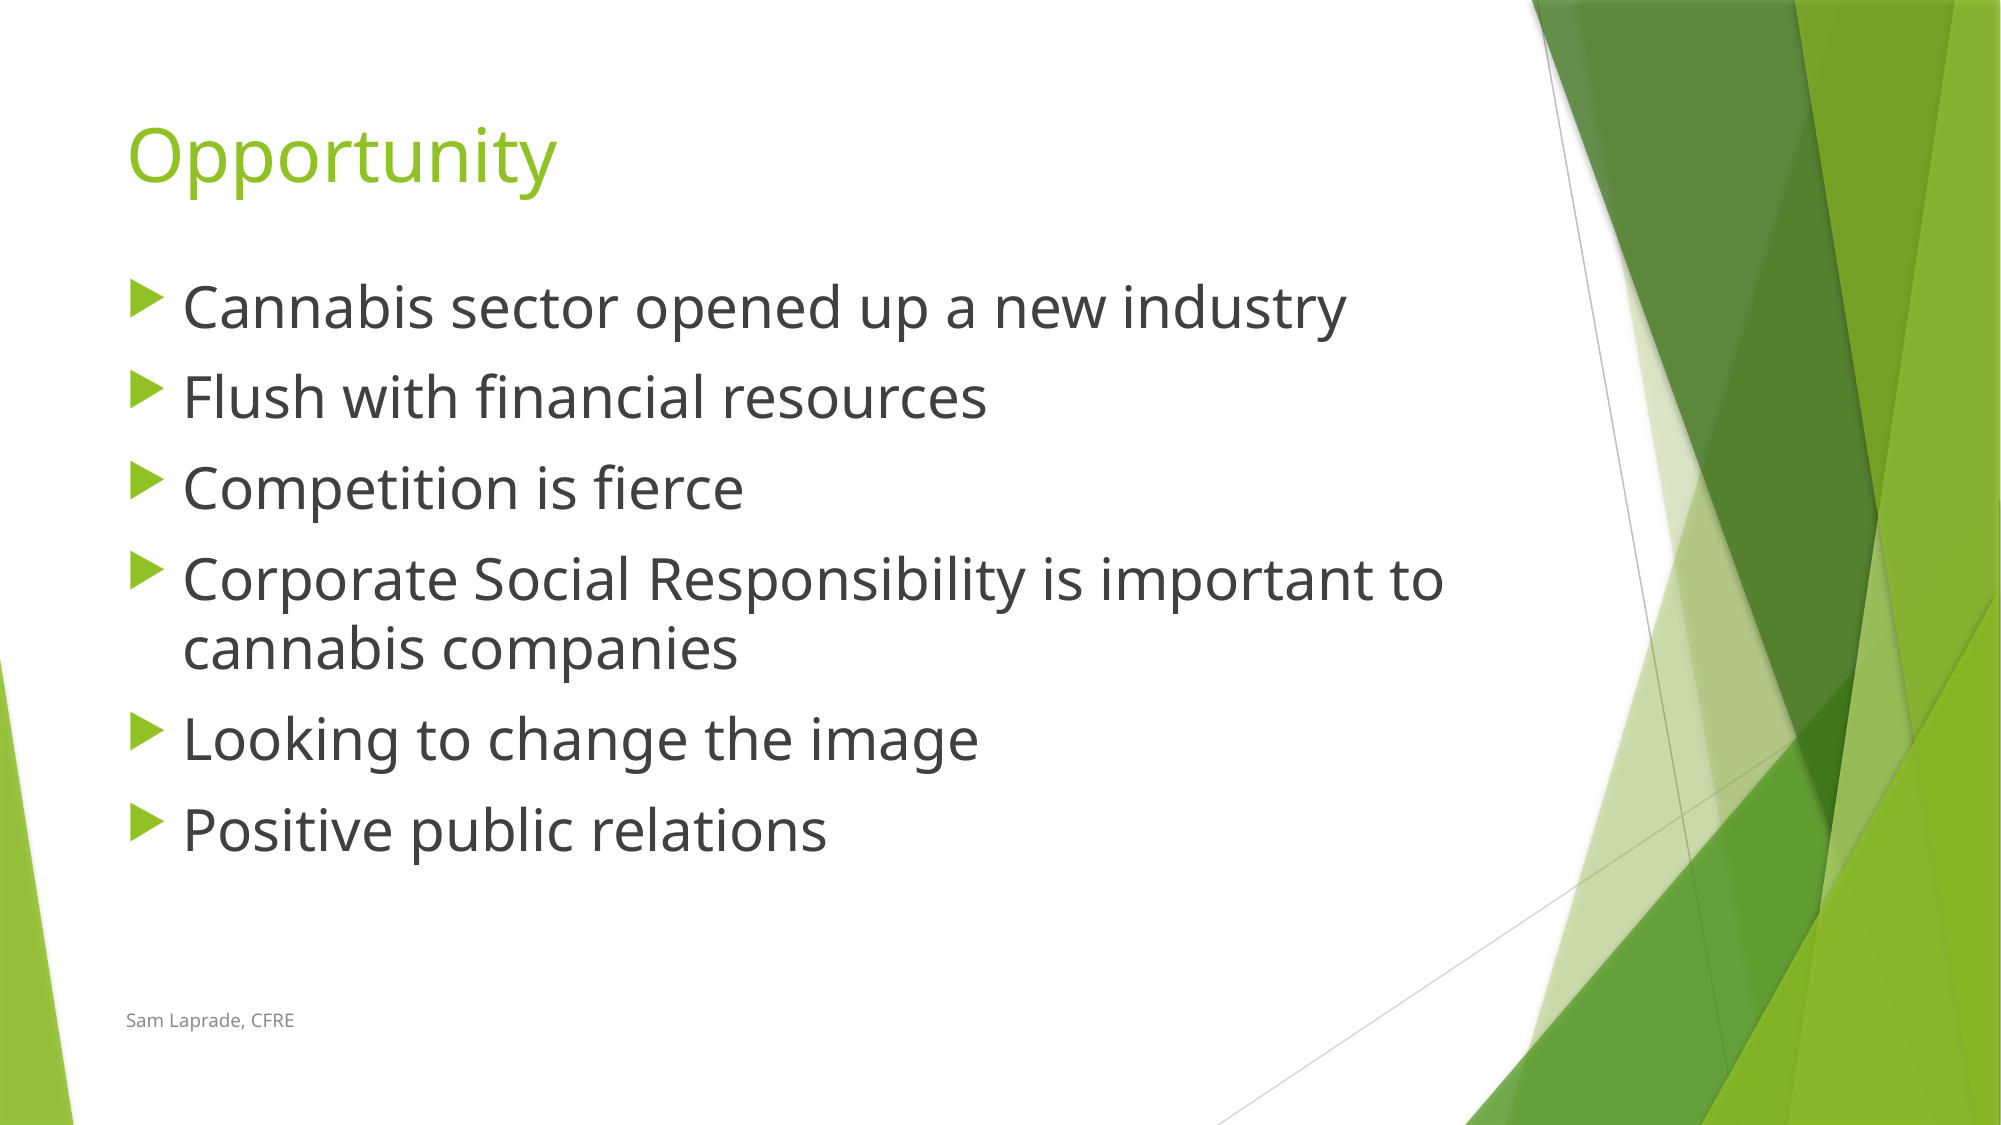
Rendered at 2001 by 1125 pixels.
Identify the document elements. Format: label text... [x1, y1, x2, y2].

title Opportunity [111, 99, 1522, 262]
footer Sam Laprade, CFRE [111, 991, 1145, 1051]
list Cannabis sector opened up a new industry Flush with financial resources Competition is fierce Corporate Social Responsibility is important to cannabis companies Looking to change the image Positive public relations [111, 262, 1654, 899]
